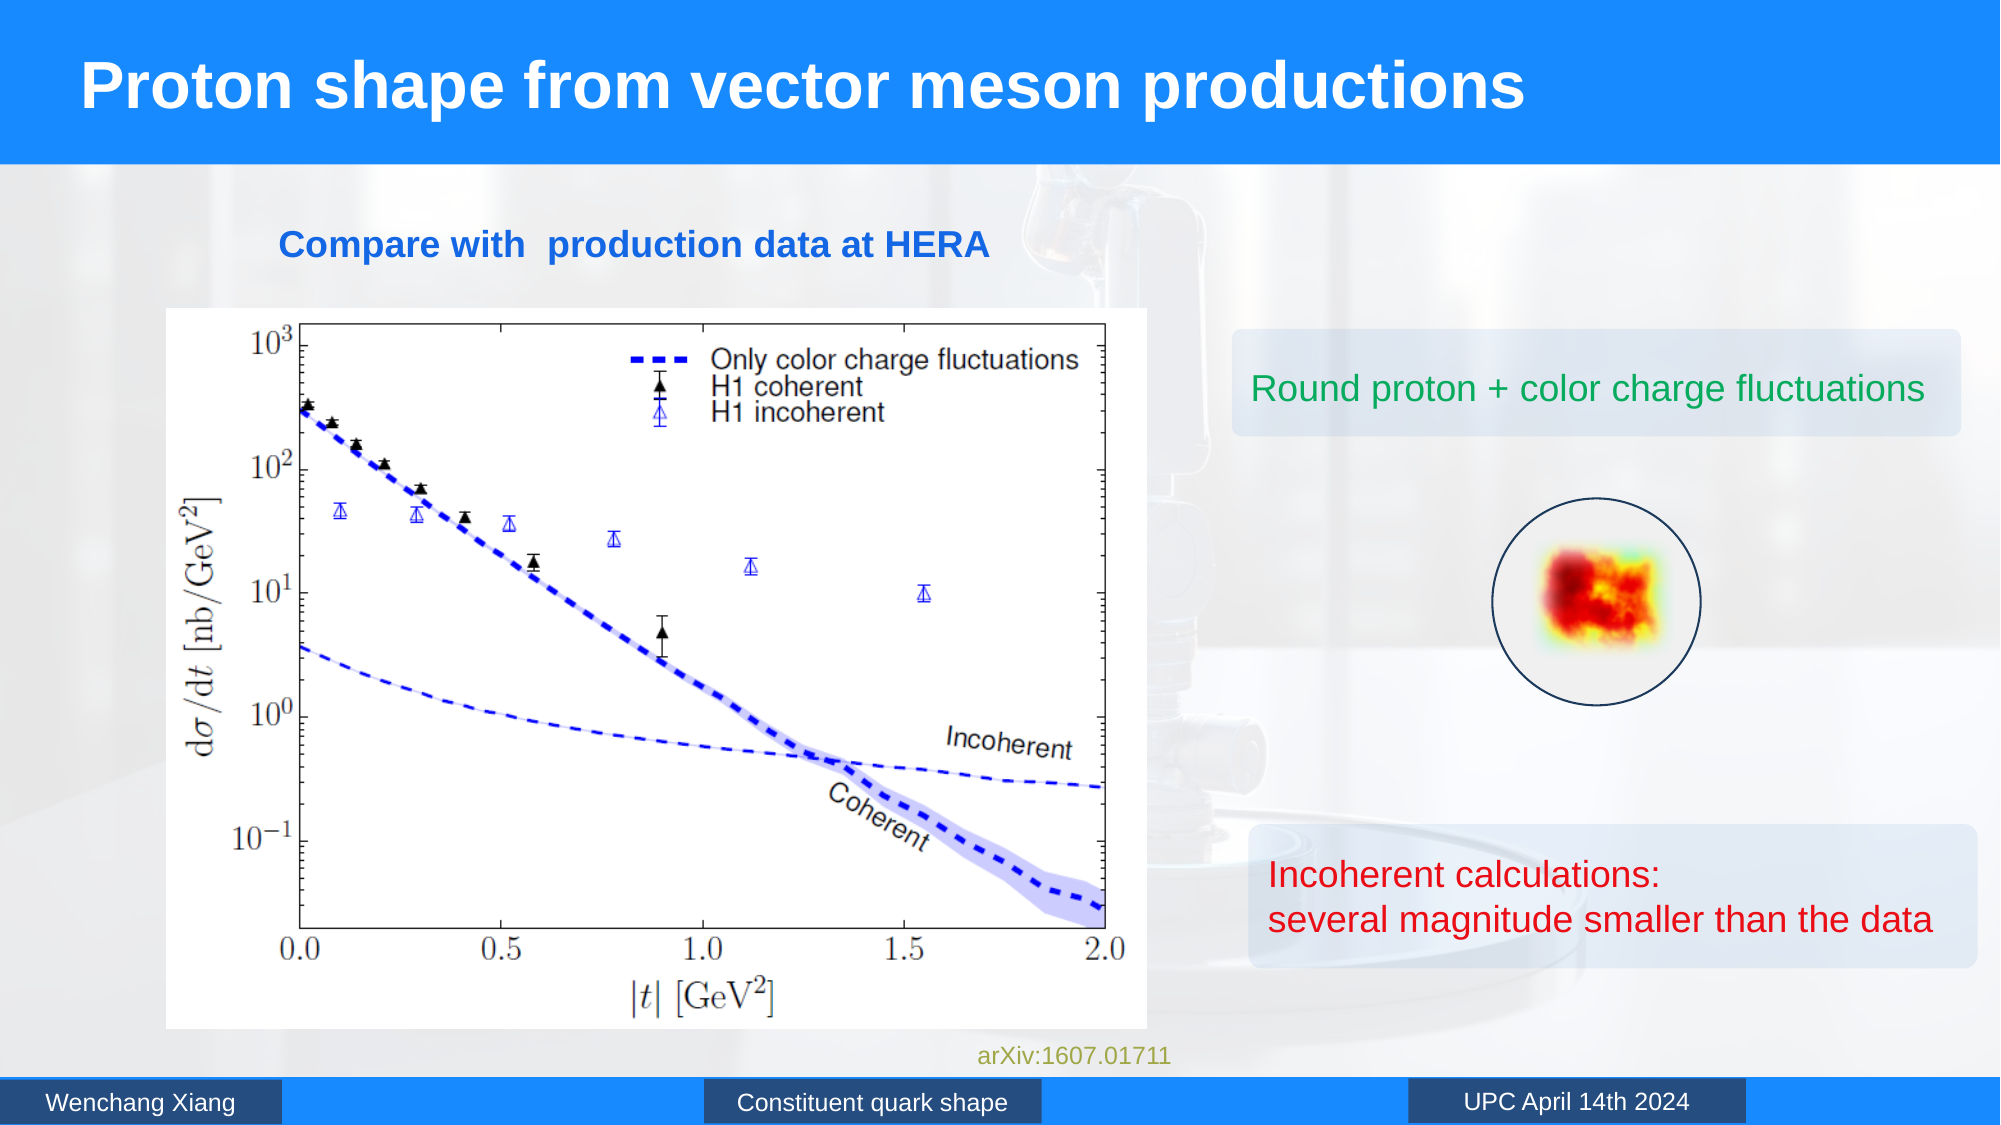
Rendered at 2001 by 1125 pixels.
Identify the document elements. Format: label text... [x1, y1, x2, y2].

title Proton shape from vector meson productions [0, 0, 2000, 165]
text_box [0, 1077, 2000, 1125]
picture [166, 308, 1147, 1029]
text_box [1247, 823, 1979, 970]
text_box [1230, 327, 1963, 438]
text_box arXiv:1607.01711 [962, 1031, 1188, 1077]
text_box [1491, 497, 1702, 707]
picture [1527, 534, 1678, 662]
